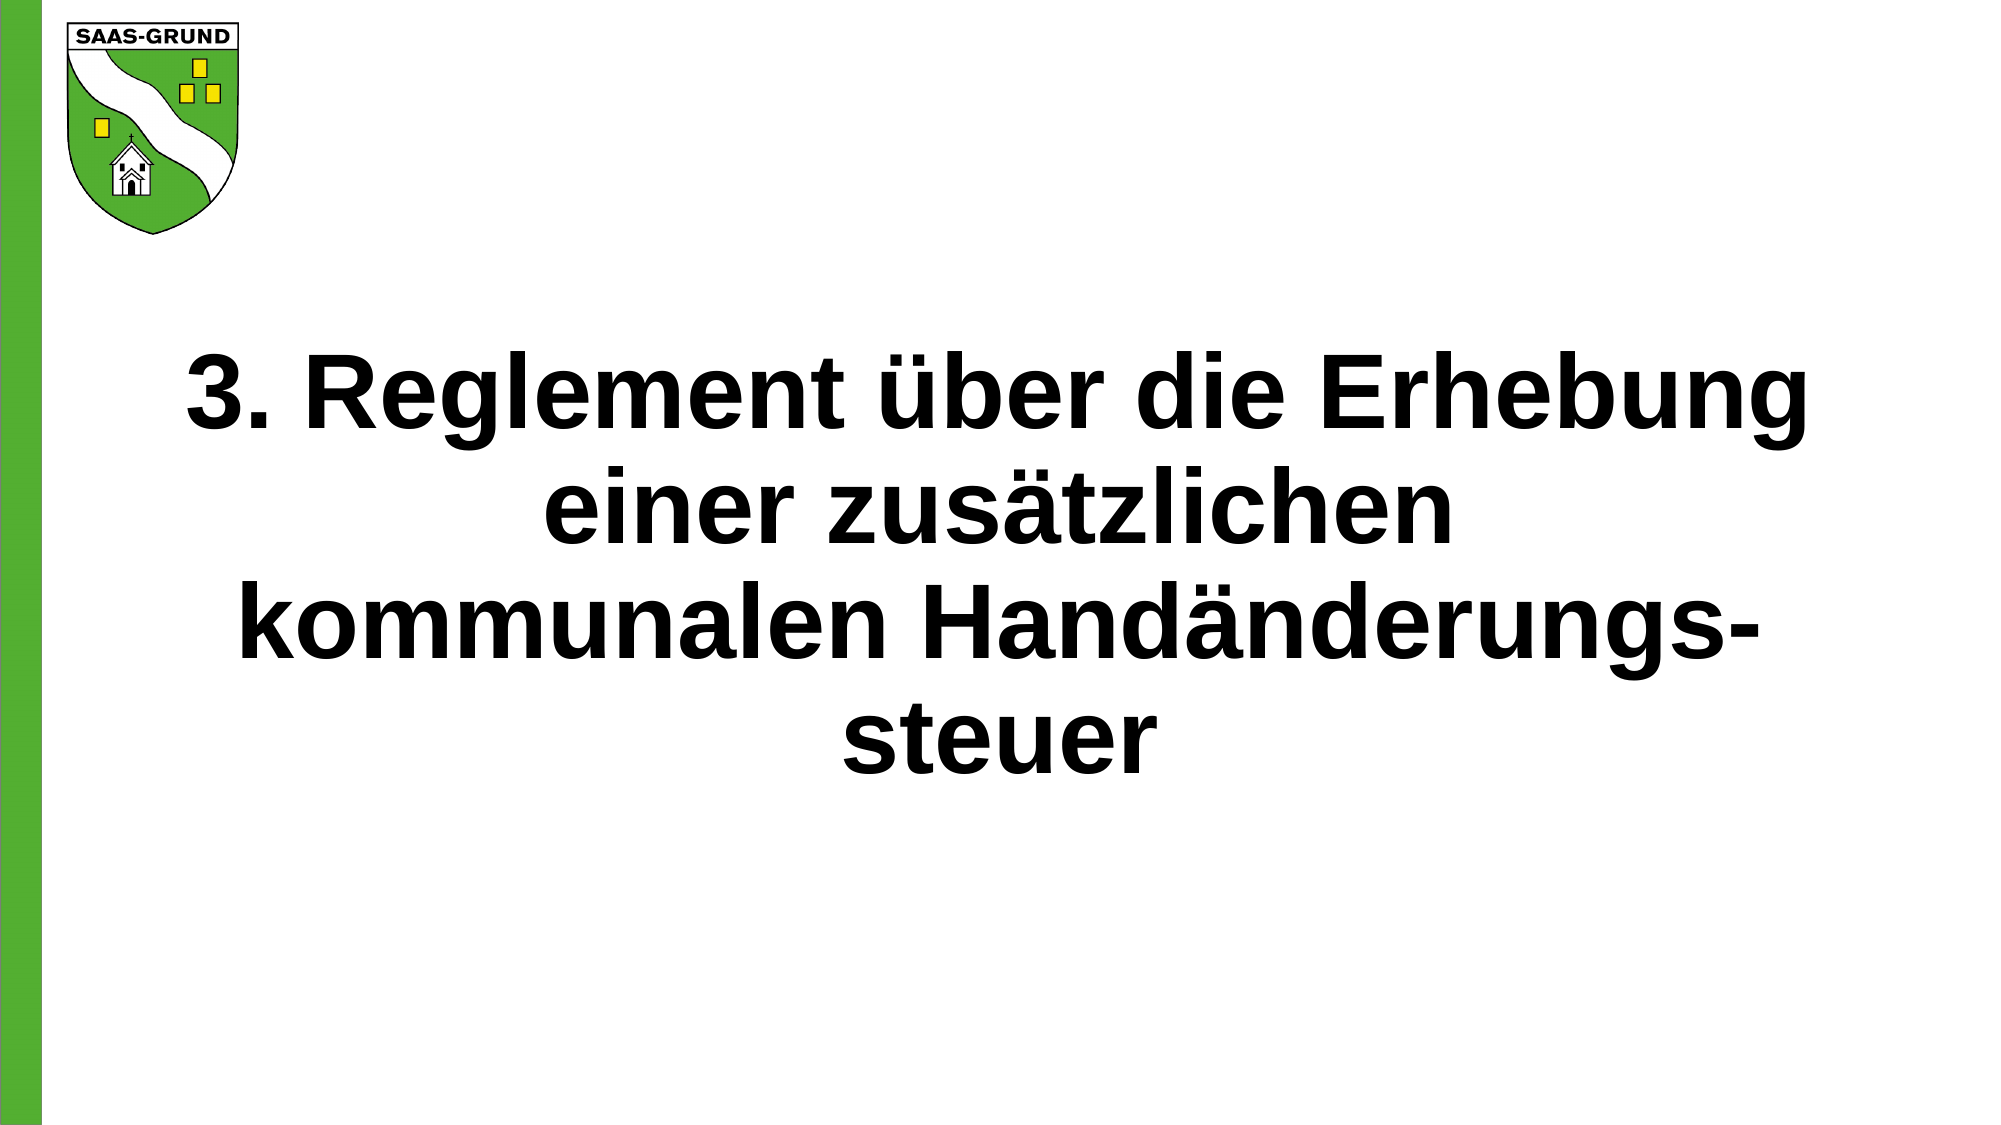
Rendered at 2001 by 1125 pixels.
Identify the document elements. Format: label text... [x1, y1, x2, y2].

picture [66, 22, 239, 235]
title 3. Reglement über die Erhebung einer zusätzlichen kommunalen Handänderungs-steuer [142, 321, 1858, 804]
picture [0, 0, 42, 1125]
